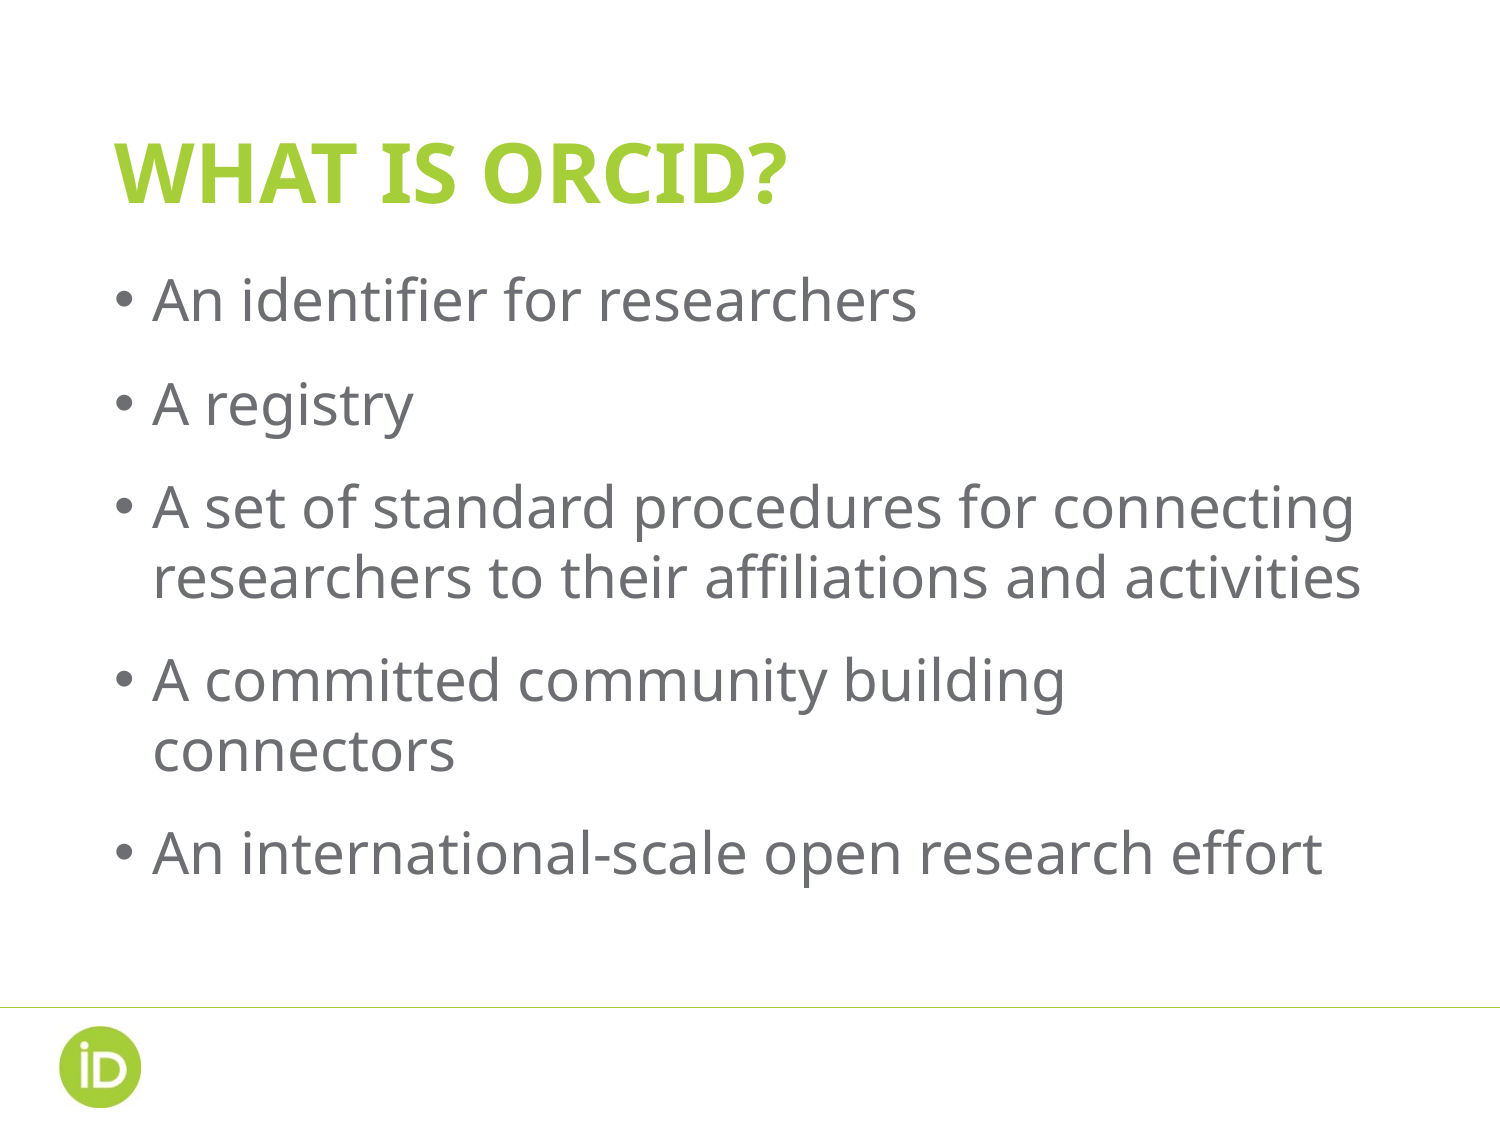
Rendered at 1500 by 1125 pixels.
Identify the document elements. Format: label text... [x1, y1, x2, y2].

picture [59, 1026, 141, 1108]
title What is ORCID? [99, 66, 1400, 228]
list An identifier for researchers A registry A set of standard procedures for connecting researchers to their affiliations and activities A committed community building connectors An international-scale open research effort [99, 256, 1400, 1007]
